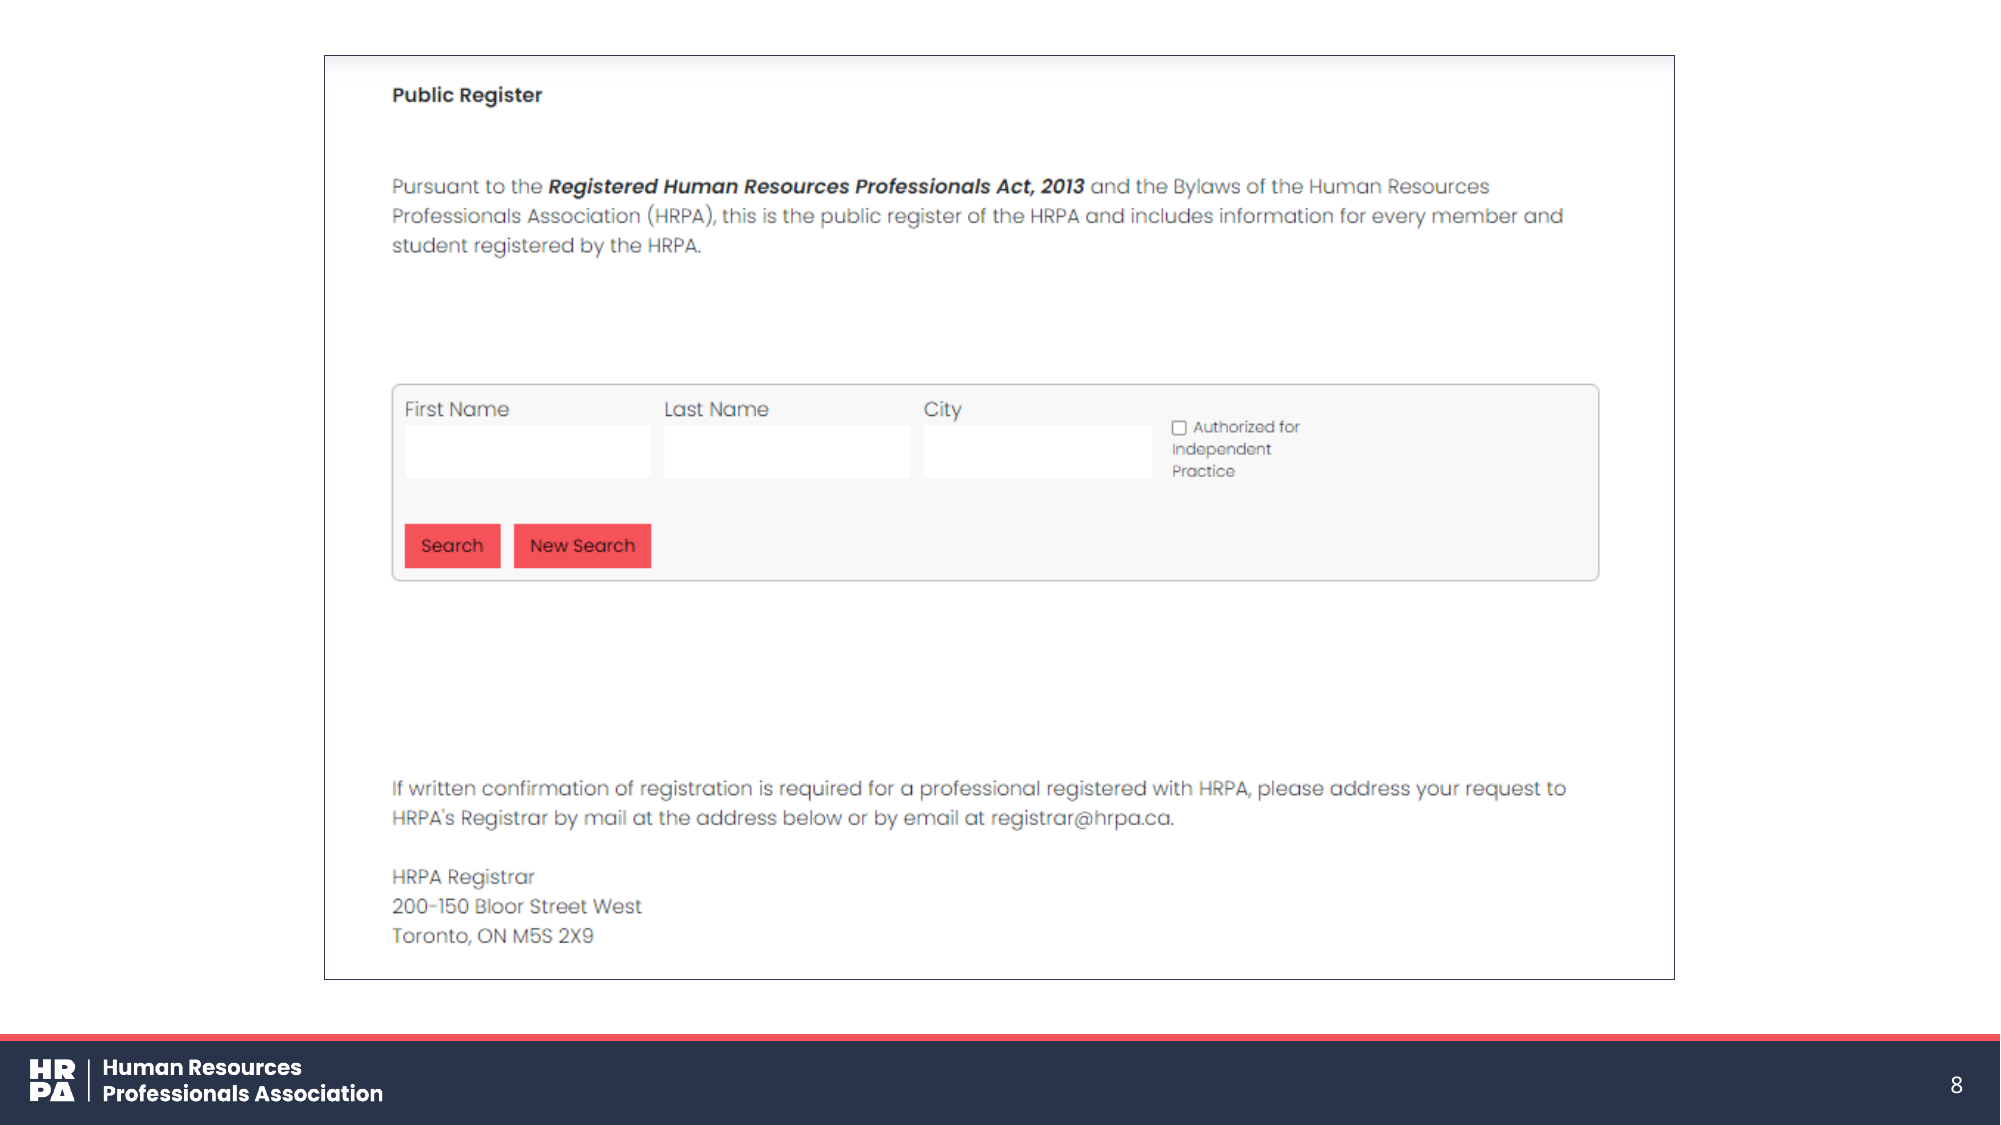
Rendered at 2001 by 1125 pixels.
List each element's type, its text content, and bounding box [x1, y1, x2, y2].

picture [21, 1051, 391, 1109]
slide_number 8 [1914, 1056, 2000, 1117]
picture [324, 55, 1675, 980]
